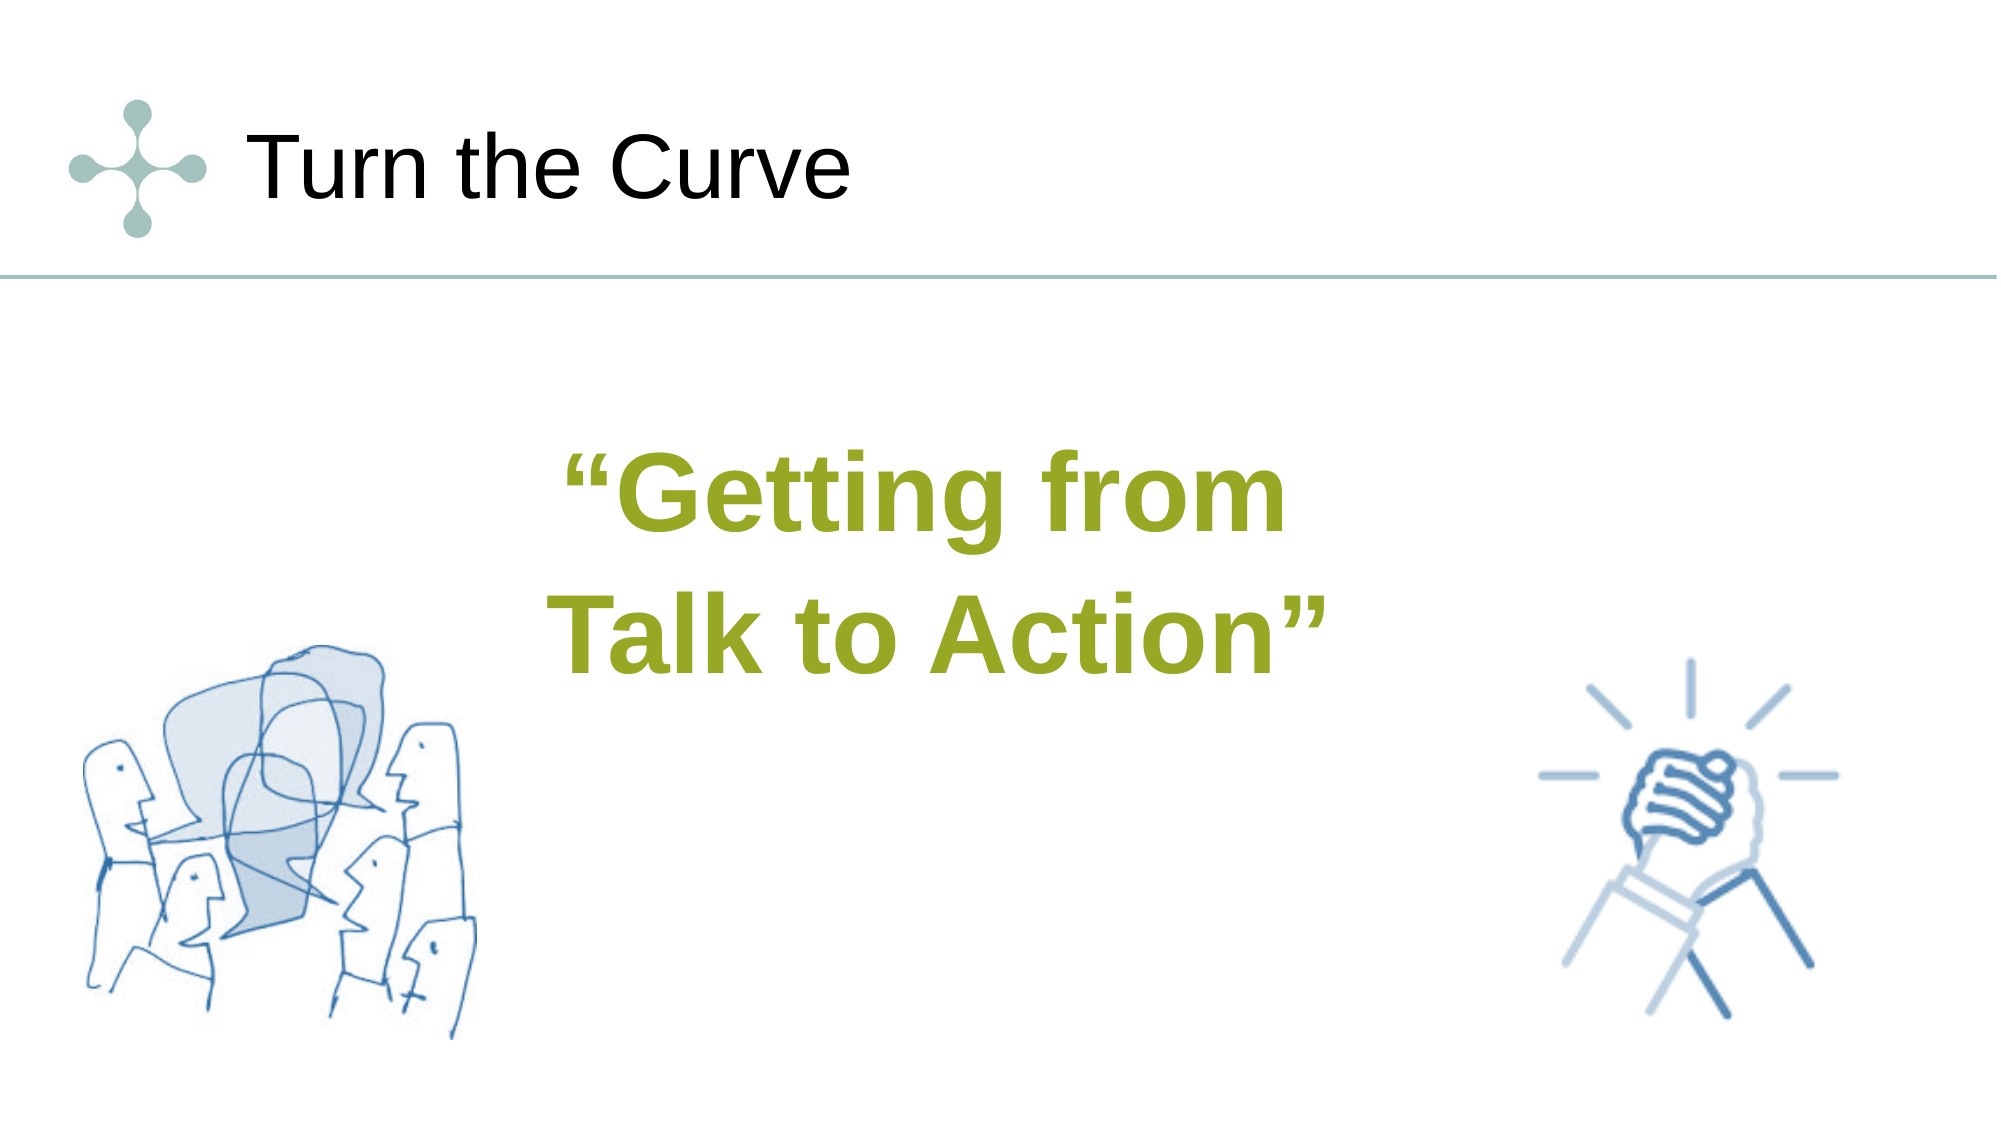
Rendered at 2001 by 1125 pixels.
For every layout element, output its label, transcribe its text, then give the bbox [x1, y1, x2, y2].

picture [64, 95, 211, 242]
picture [1458, 584, 1995, 1100]
picture [83, 645, 477, 1040]
title Turn the Curve [230, 60, 1863, 278]
list “Getting from Talk to Action” [122, 426, 1759, 901]
